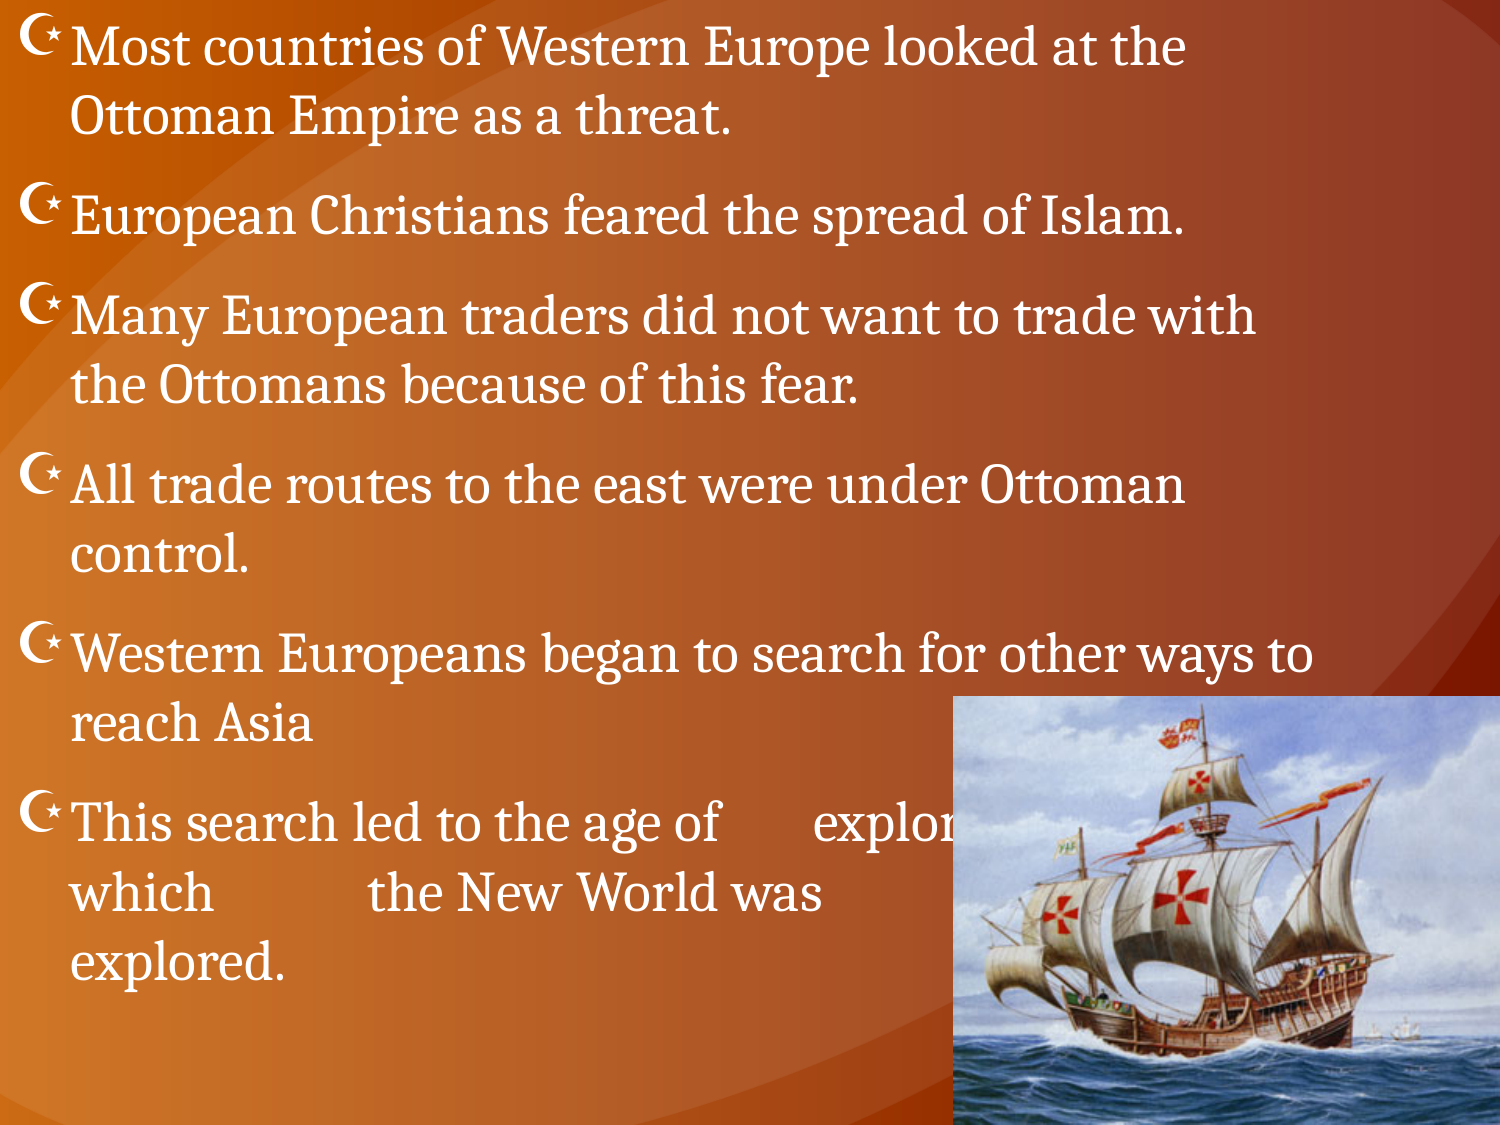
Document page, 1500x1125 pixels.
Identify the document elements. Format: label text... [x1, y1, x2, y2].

picture [0, 0, 1500, 1125]
list Most countries of Western Europe looked at the Ottoman Empire as a threat. European Christians feared the spread of Islam. Many European traders did not want to trade with the Ottomans because of this fear. All trade routes to the east were under Ottoman control. Western Europeans began to search for other ways to reach Asia This search led to the age of exploration, during which the New World was discovered and explored. [0, 0, 1350, 1000]
